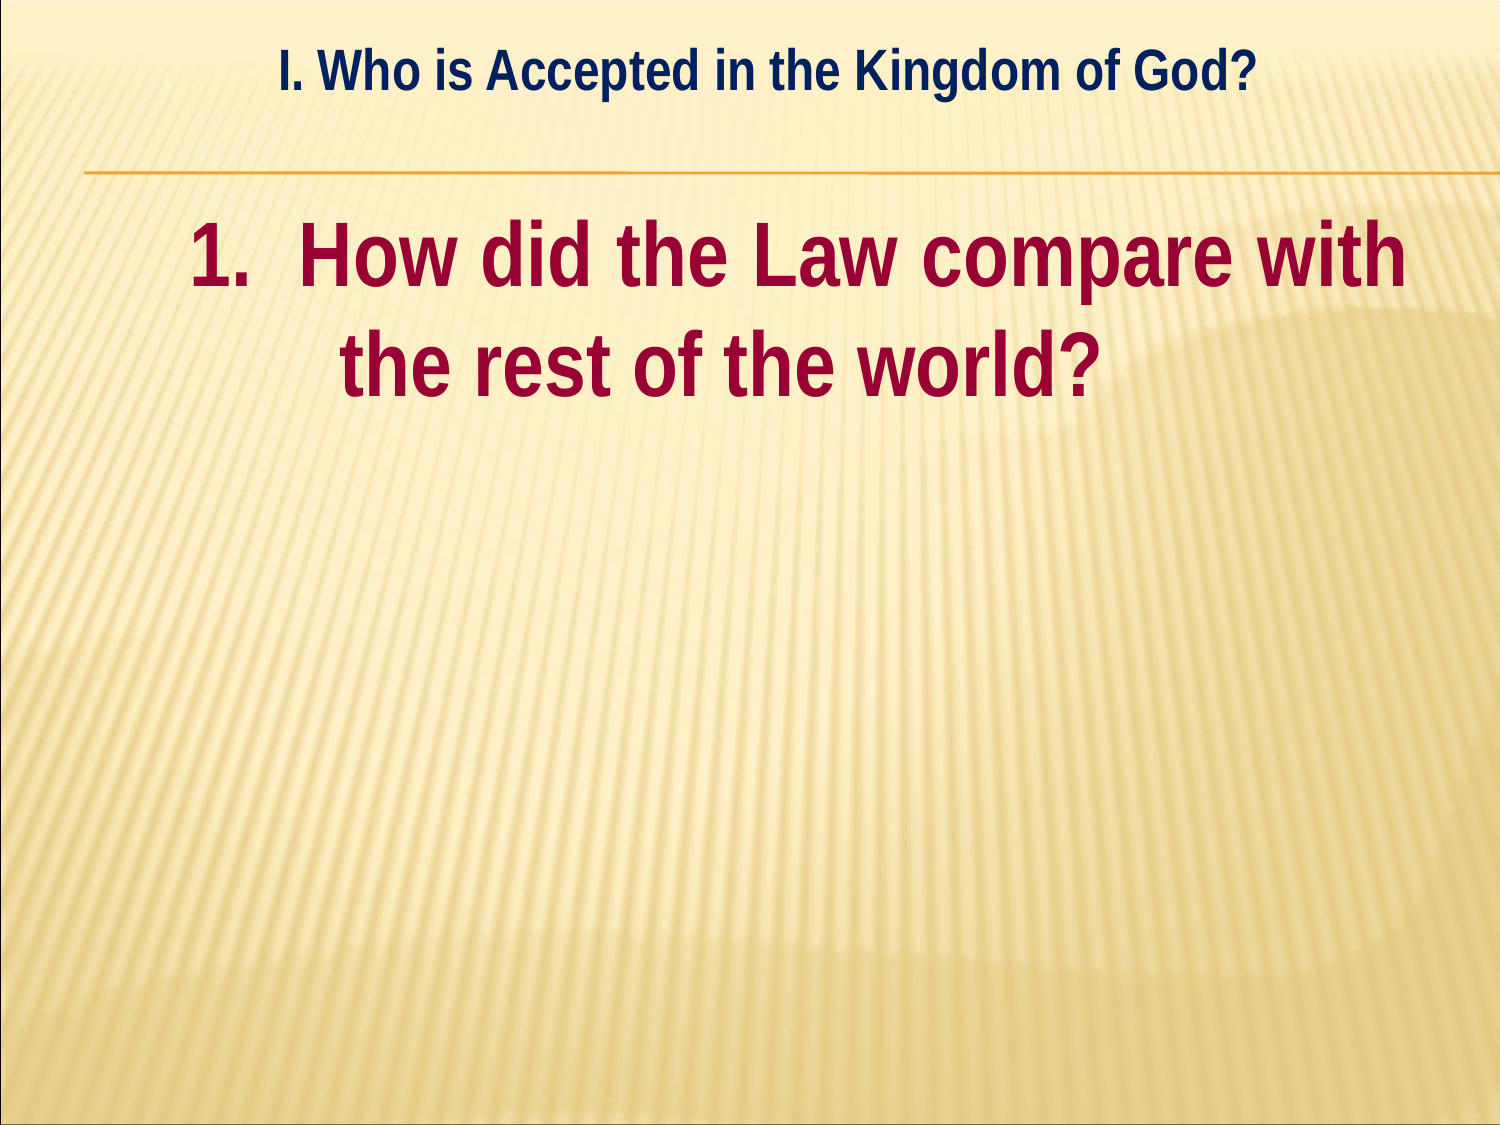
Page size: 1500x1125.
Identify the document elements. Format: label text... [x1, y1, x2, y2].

picture [0, 0, 1500, 1125]
list 1. How did the Law compare with the rest of the world? [75, 187, 1425, 1075]
text_box I. Who is Accepted in the Kingdom of God? [124, 24, 1413, 110]
